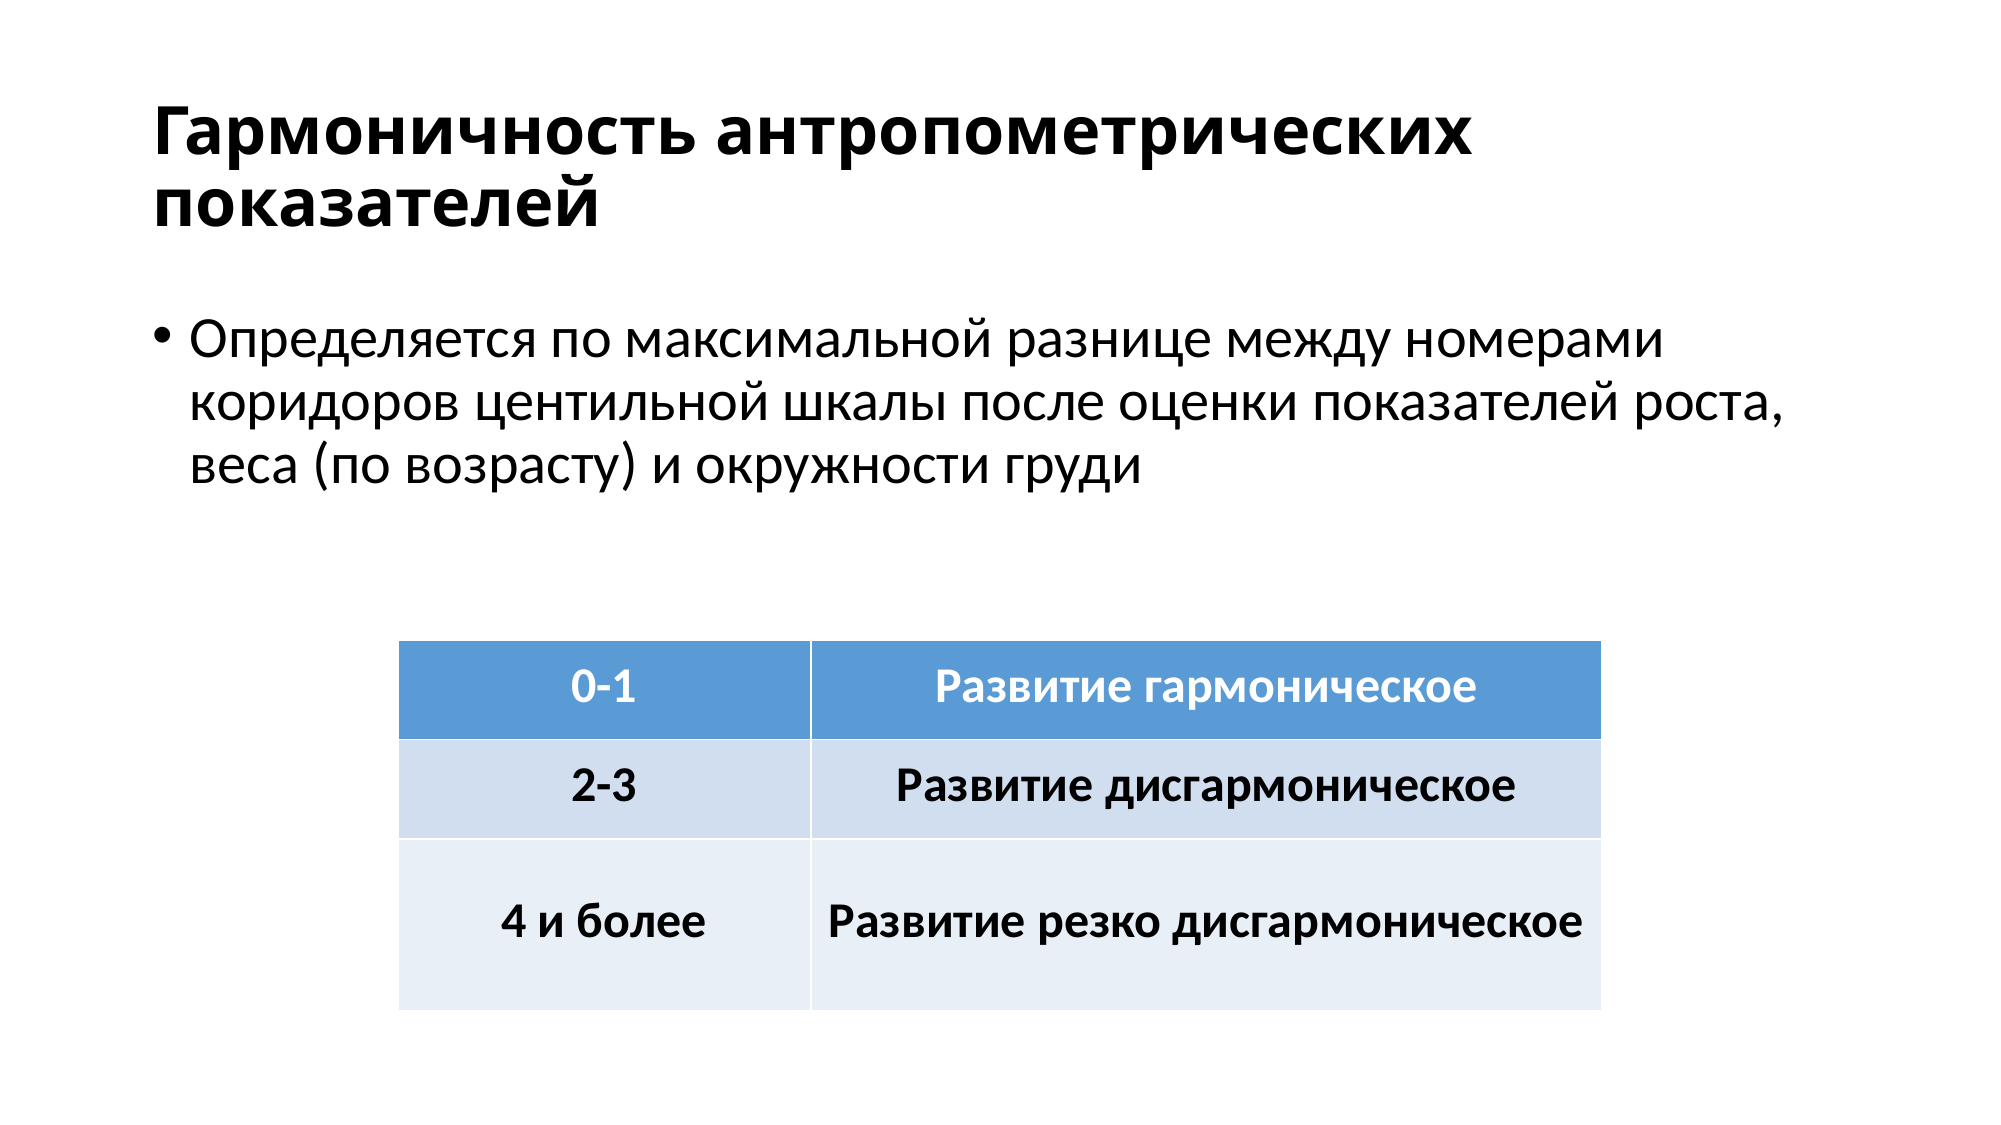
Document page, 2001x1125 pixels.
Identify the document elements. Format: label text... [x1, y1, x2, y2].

table_cell 4 и более [399, 840, 810, 1010]
table_cell Развитие резко дисгармоническое [812, 840, 1601, 1010]
table_cell Развитие дисгармоническое [812, 740, 1601, 838]
table_header 0-1 [399, 641, 810, 739]
title Гармоничность антропометрических показателей [137, 59, 1863, 278]
table_cell 2-3 [399, 740, 810, 838]
table_header Развитие гармоническое [812, 641, 1601, 739]
list Определяется по максимальной разнице между номерами коридоров центильной шкалы после оценки показателей роста, веса (по возрасту) и окружности груди [137, 299, 1863, 1014]
